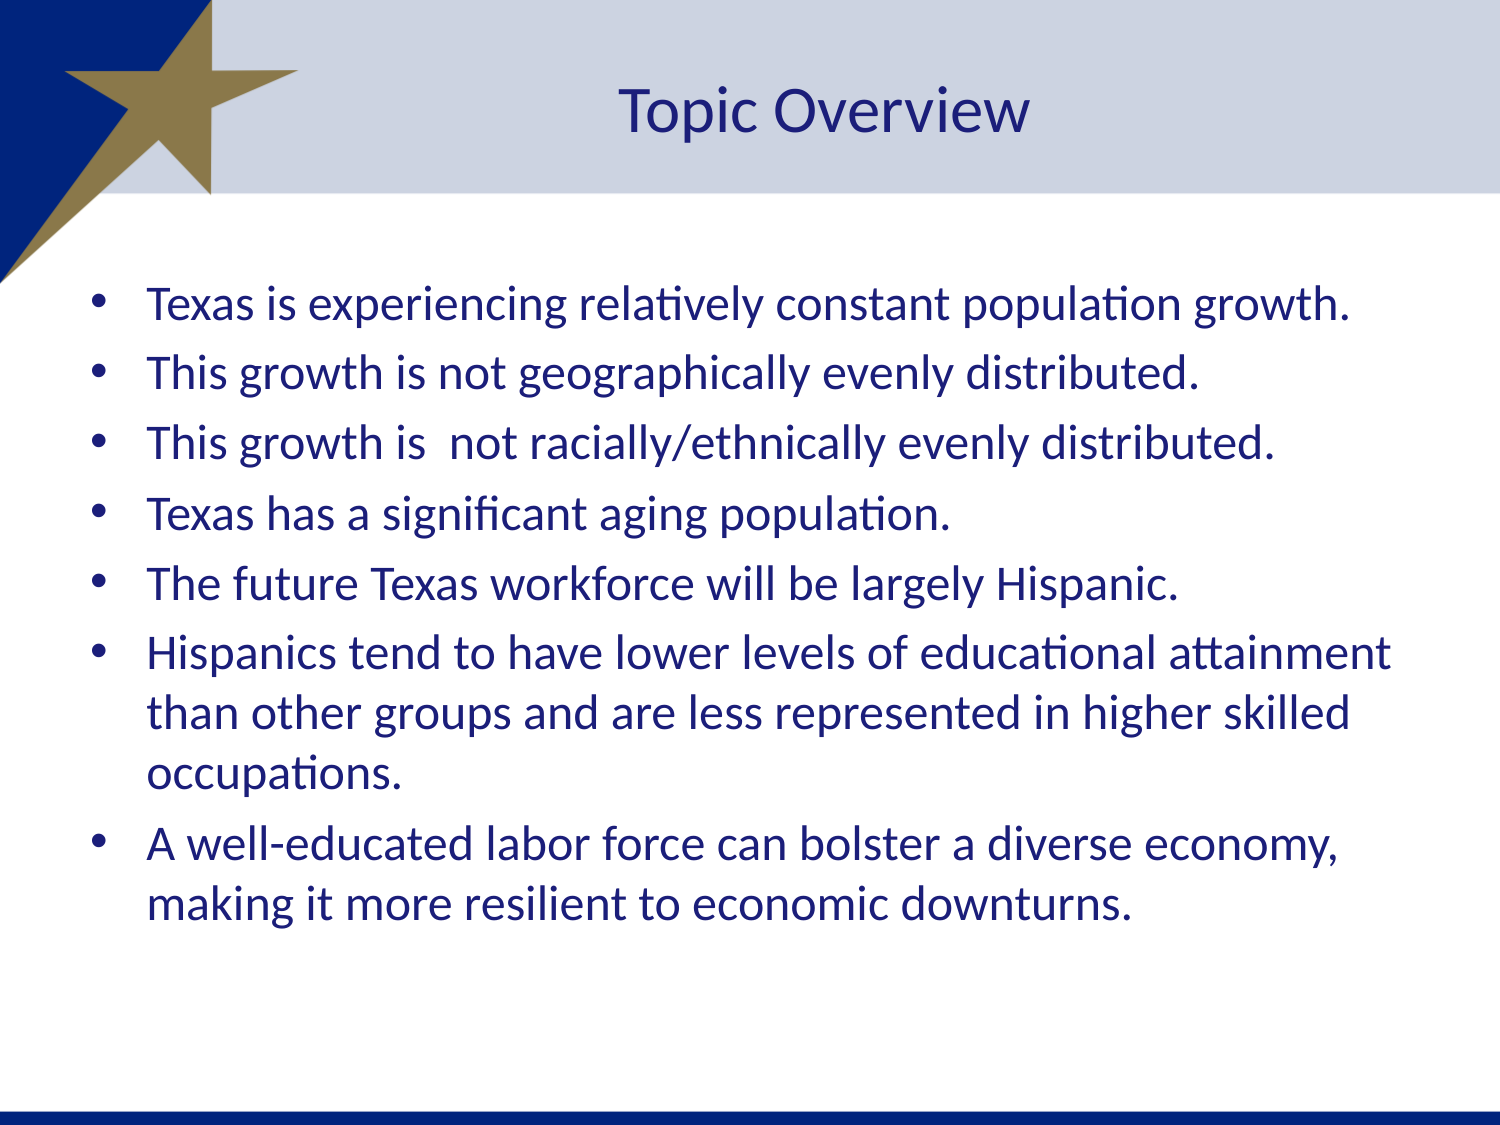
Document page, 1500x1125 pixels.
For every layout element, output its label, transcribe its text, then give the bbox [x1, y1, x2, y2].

list Texas is experiencing relatively constant population growth. This growth is not geographically evenly distributed. This growth is not racially/ethnically evenly distributed. Texas has a significant aging population. The future Texas workforce will be largely Hispanic. Hispanics tend to have lower levels of educational attainment than other groups and are less represented in higher skilled occupations. A well-educated labor force can bolster a diverse economy, making it more resilient to economic downturns. [75, 262, 1425, 1005]
picture [0, 0, 1500, 1125]
title Topic Overview [262, 24, 1388, 188]
